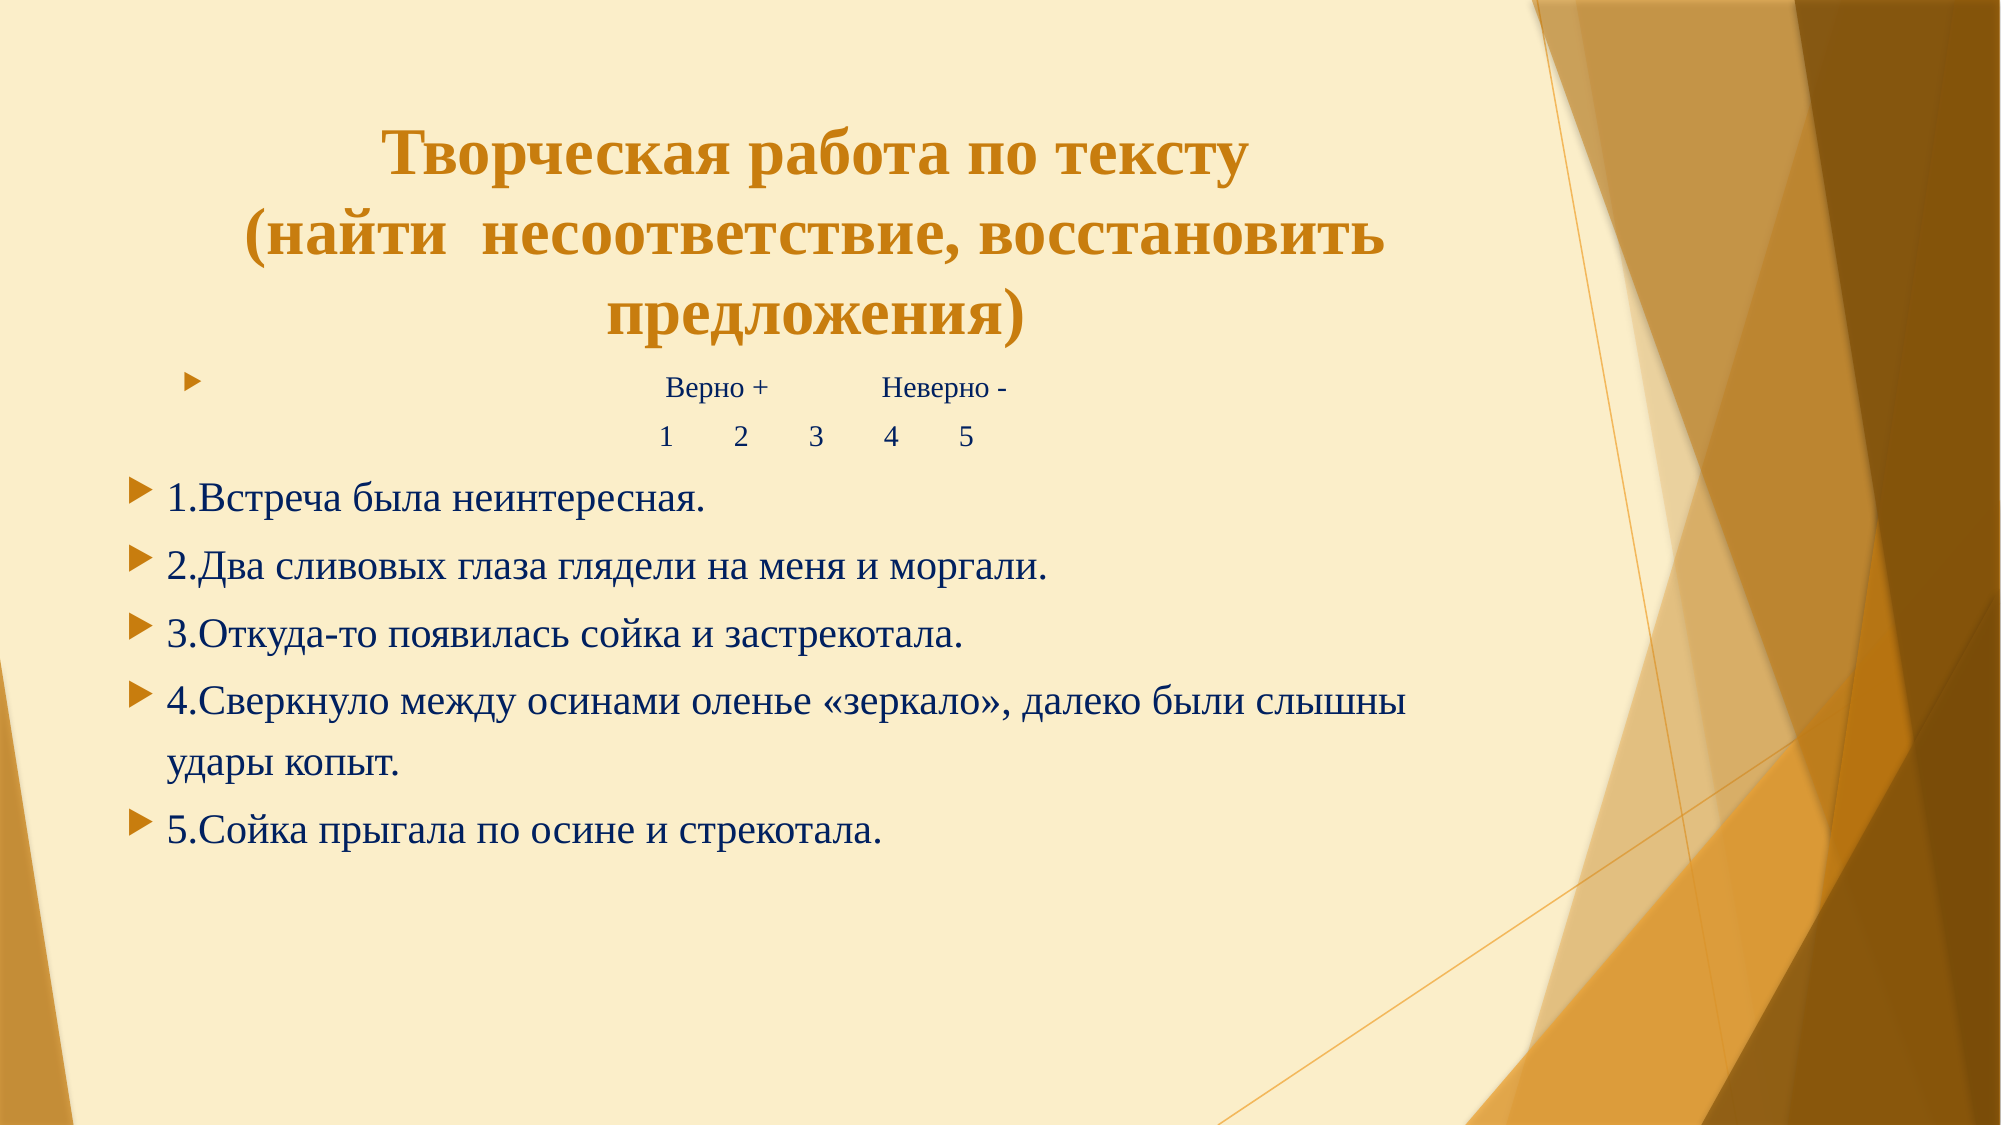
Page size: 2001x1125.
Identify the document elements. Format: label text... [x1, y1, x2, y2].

title Творческая работа по тексту (найти несоответствие, восстановить предложения) [111, 99, 1522, 317]
list Верно + Неверно - 1 2 3 4 5 1.Встреча была неинтересная. 2.Два сливовых глаза глядели на меня и моргали. 3.Откуда-то появилась сойка и застрекотала. 4.Сверкнуло между осинами оленье «зеркало», далеко были слышны удары копыт. 5.Сойка прыгала по осине и стрекотала. [111, 354, 1522, 992]
